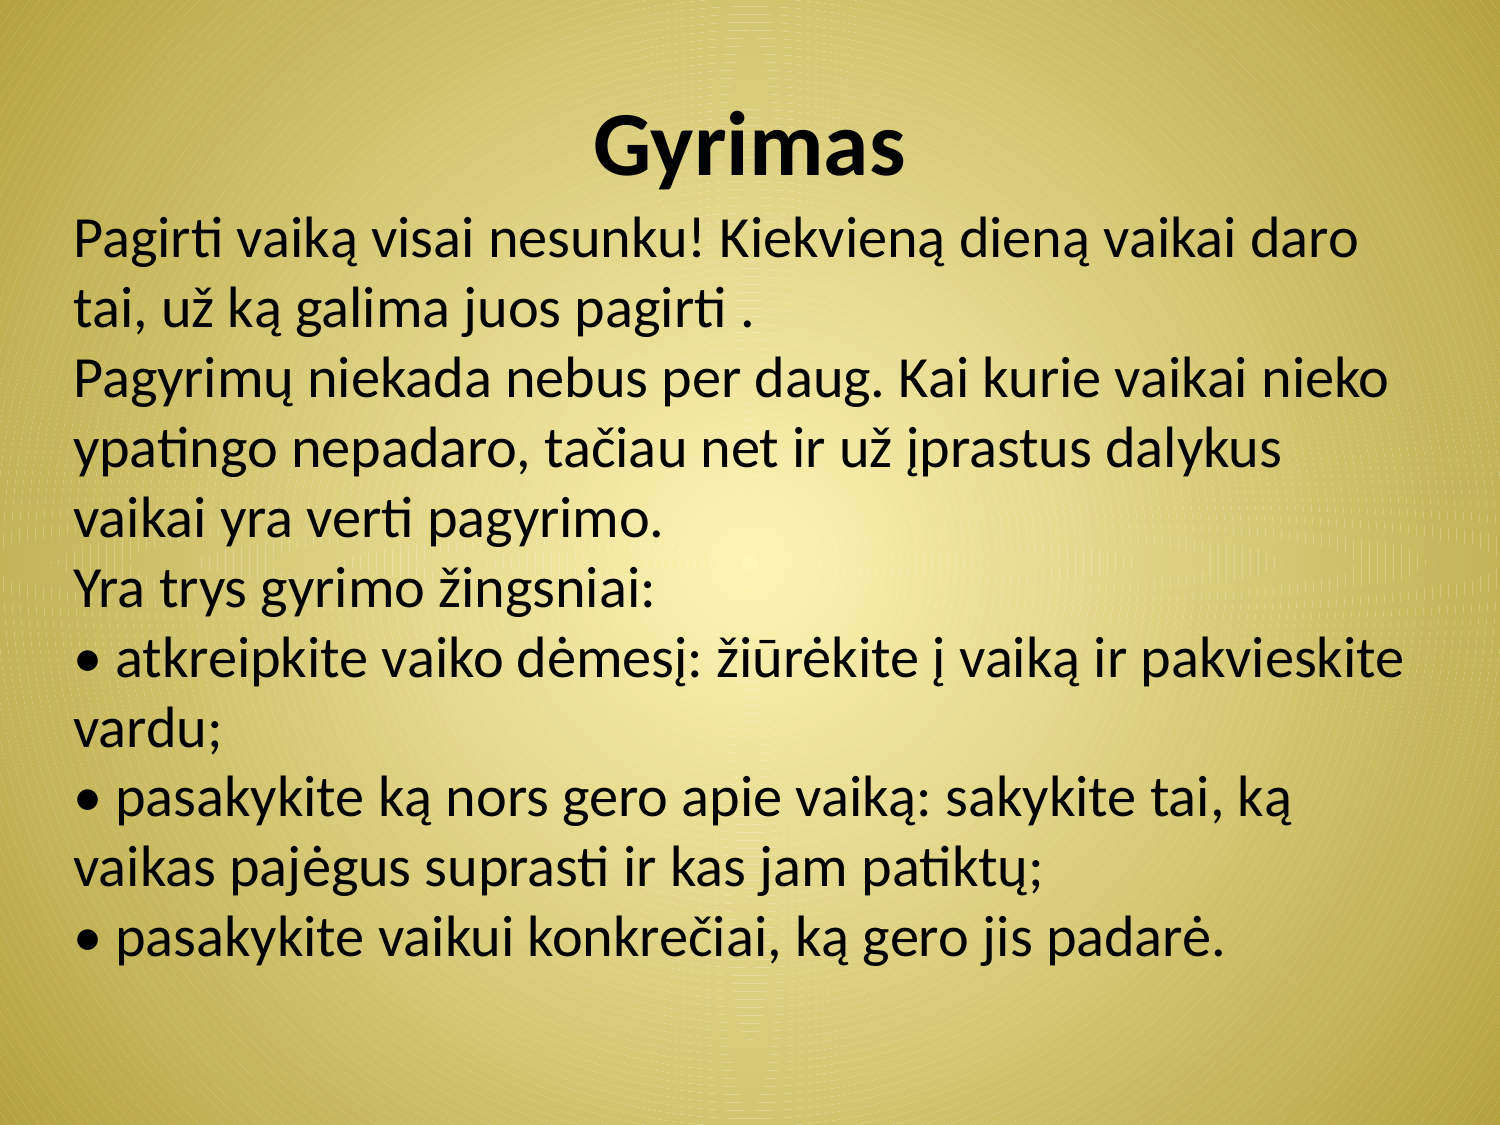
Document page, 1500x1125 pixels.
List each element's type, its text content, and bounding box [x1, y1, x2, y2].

title Gyrimas [75, 45, 1425, 191]
text_box Pagirti vaiką visai nesunku! Kiekvieną dieną vaikai daro tai, už ką galima juos pagirti . Pagyrimų niekada nebus per daug. Kai kurie vaikai nieko ypatingo nepadaro, tačiau net ir už įprastus dalykus vaikai yra verti pagyrimo. Yra trys gyrimo žingsniai: • atkreipkite vaiko dėmesį: žiūrėkite į vaiką ir pakvieskite vardu; • pasakykite ką nors gero apie vaiką: sakykite tai, ką vaikas pajėgus suprasti ir kas jam patiktų; • pasakykite vaikui konkrečiai, ką gero jis padarė. [58, 191, 1442, 976]
